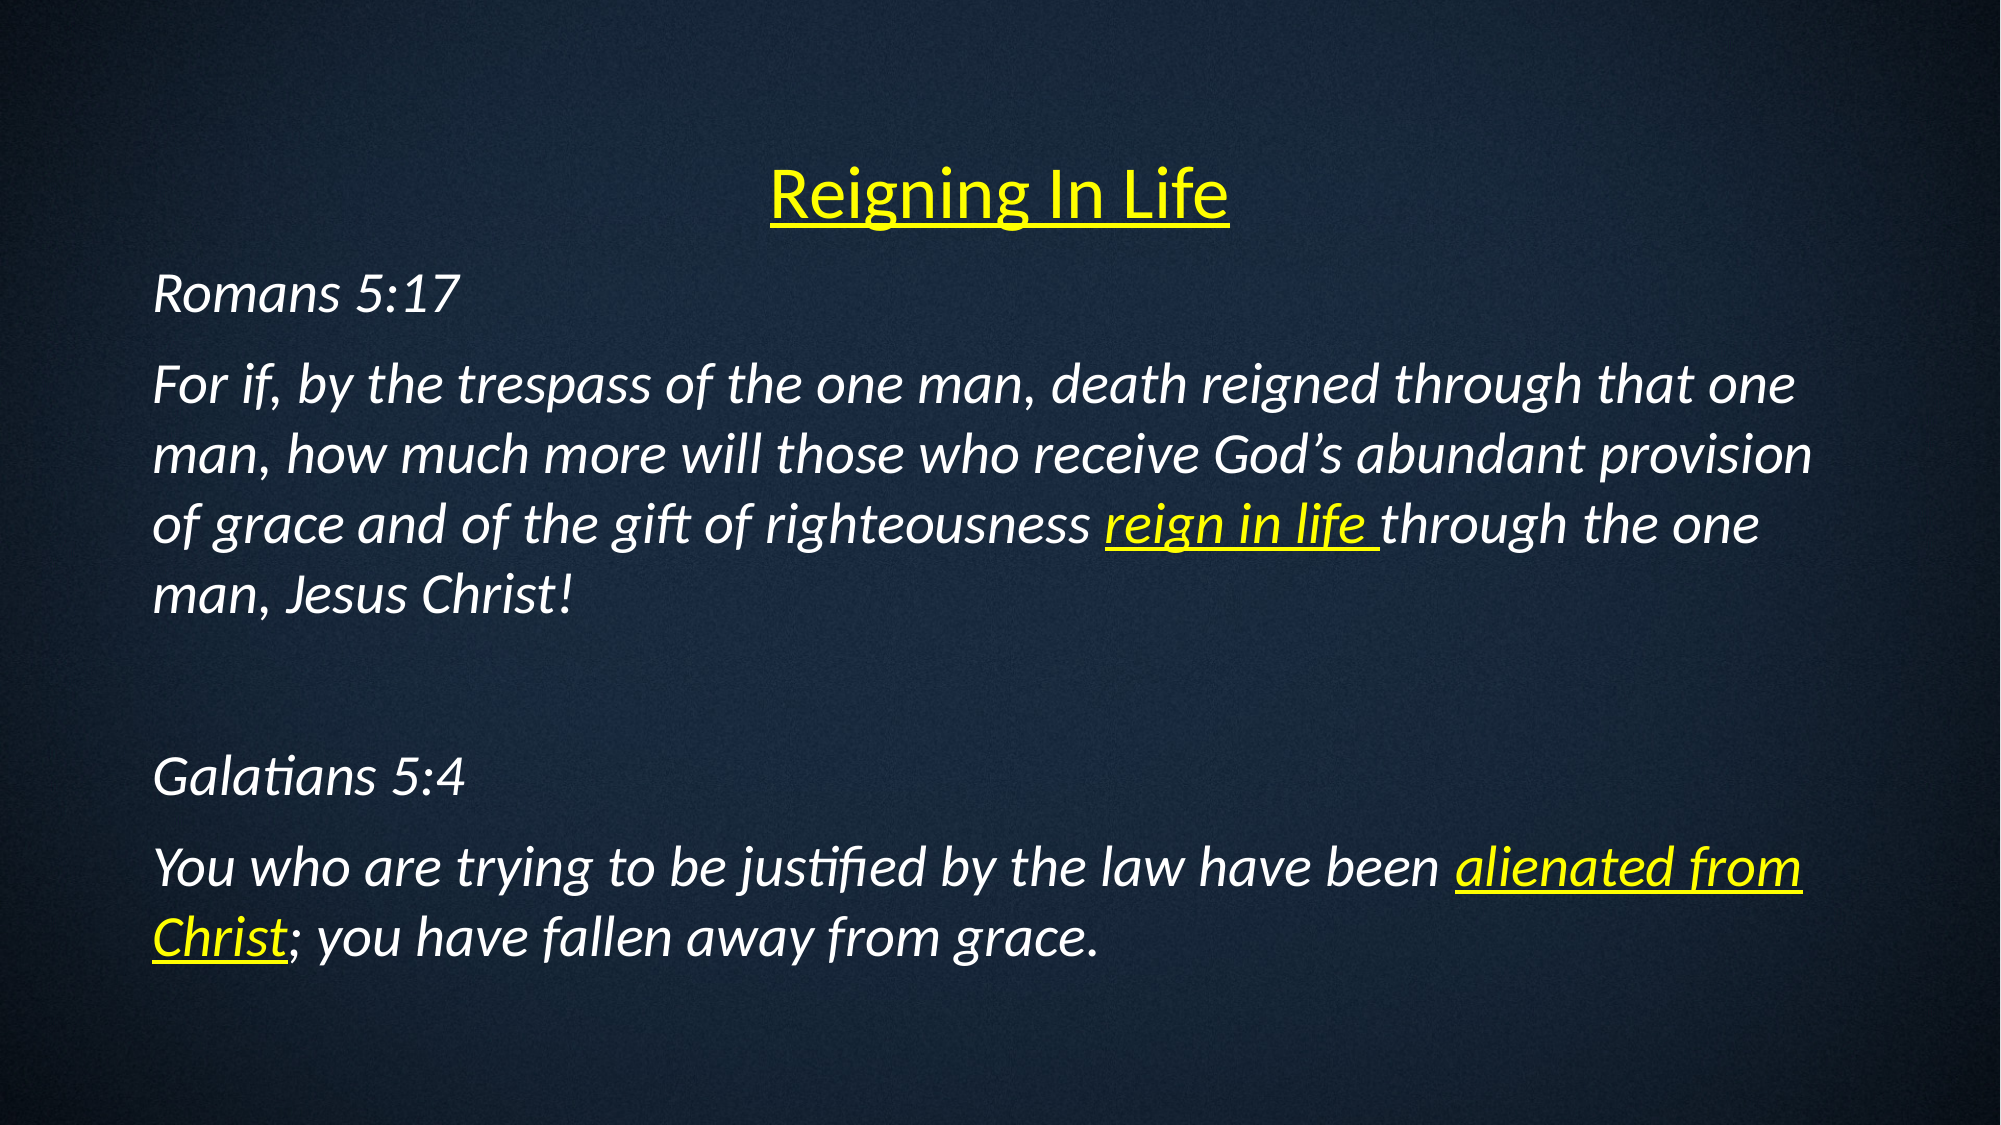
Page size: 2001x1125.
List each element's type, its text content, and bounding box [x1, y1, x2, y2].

picture [0, 0, 2001, 1125]
list Reigning In Life Romans 5:17 For if, by the trespass of the one man, death reigned through that one man, how much more will those who receive God’s abundant provision of grace and of the gift of righteousness reign in life through the one man, Jesus Christ! Galatians 5:4 You who are trying to be justified by the law have been alienated from Christ; you have fallen away from grace. [137, 136, 1863, 1011]
